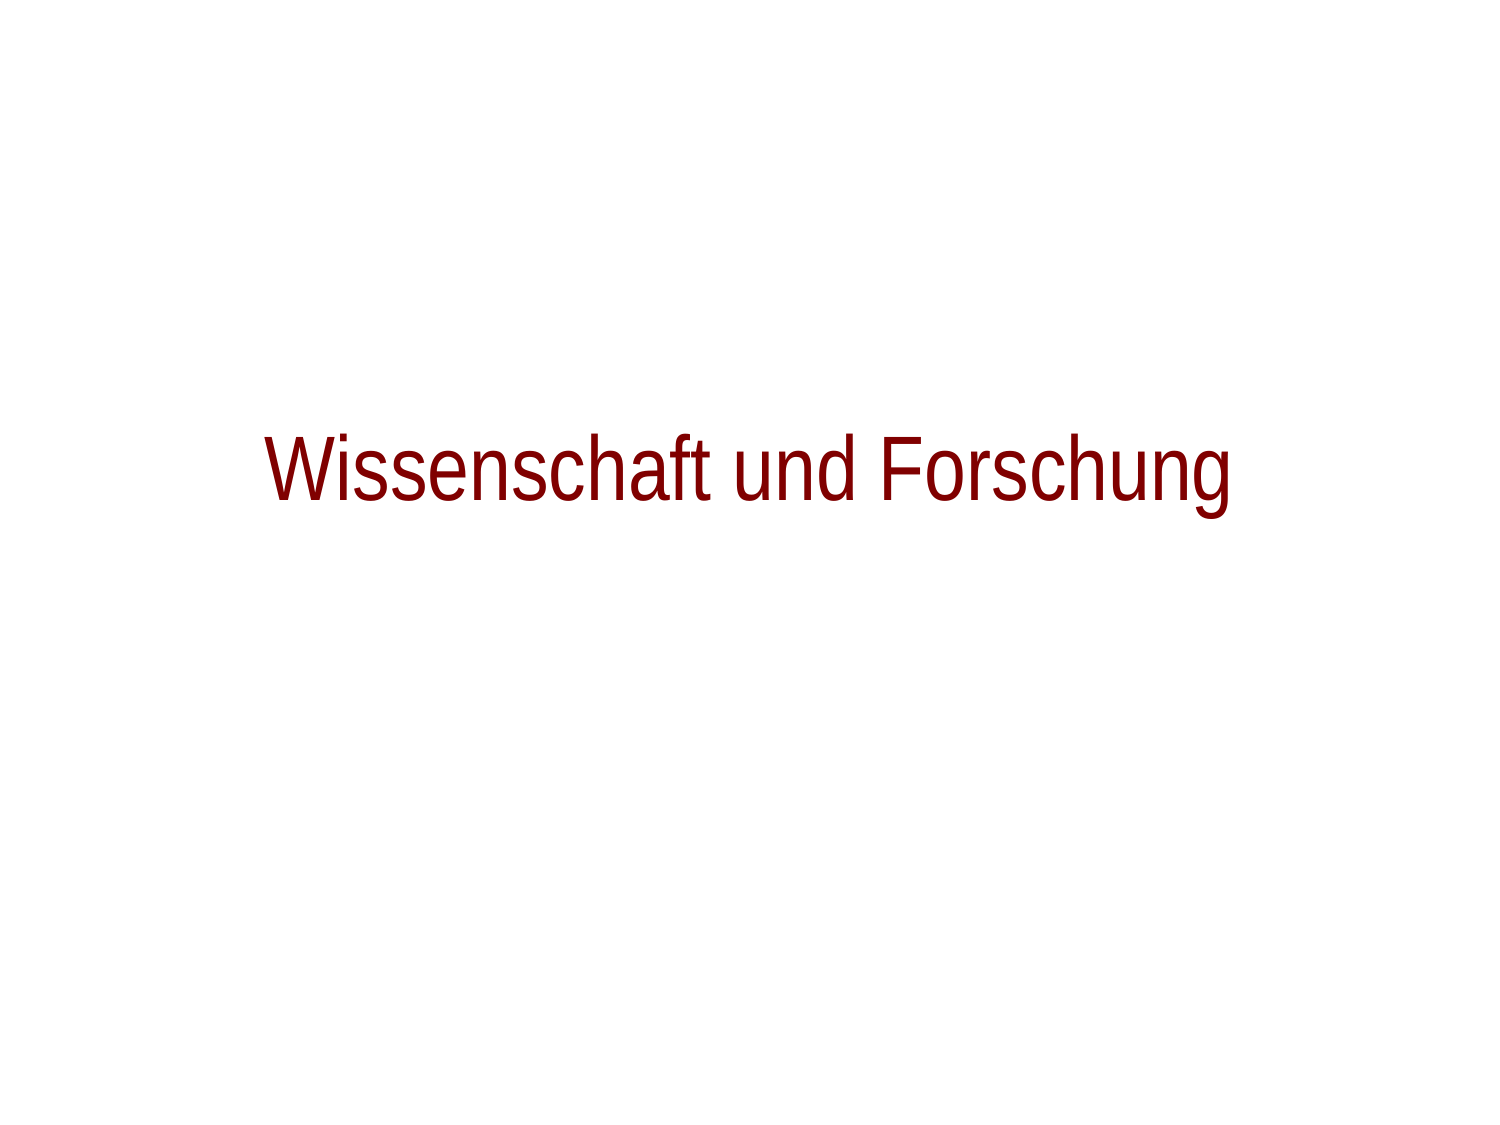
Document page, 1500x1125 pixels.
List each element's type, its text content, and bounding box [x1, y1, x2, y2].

title Wissenschaft und Forschung [75, 45, 1425, 882]
